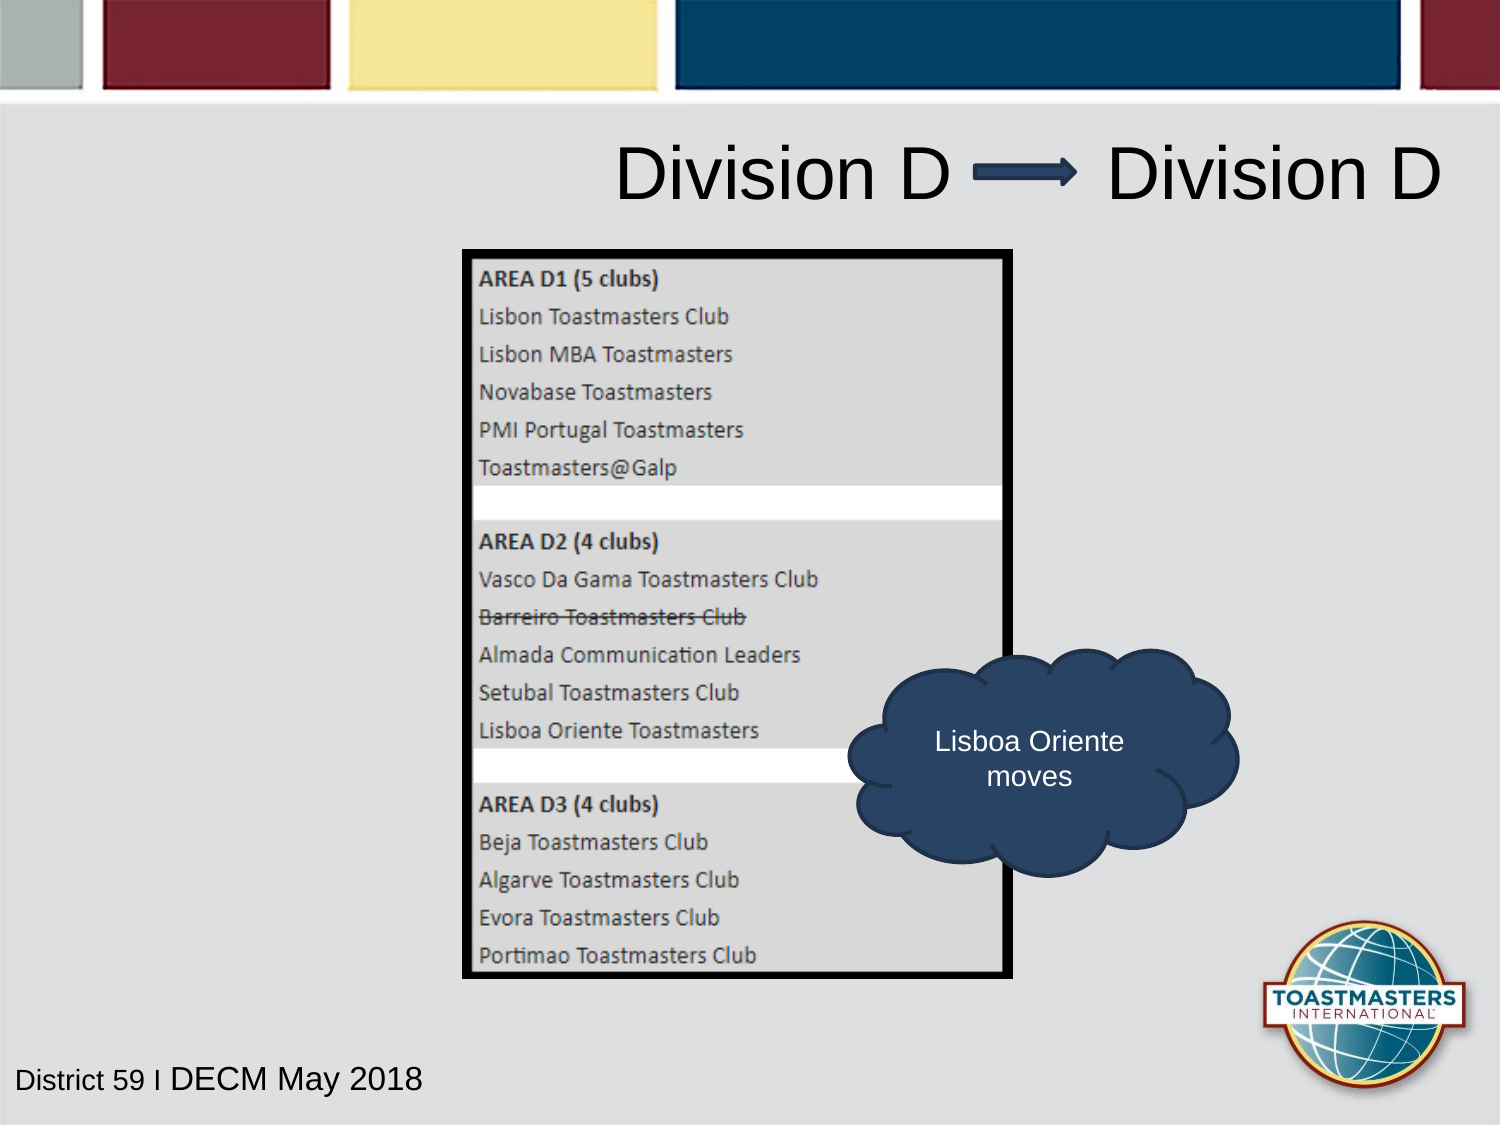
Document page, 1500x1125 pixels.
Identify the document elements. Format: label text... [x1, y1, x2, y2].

text_box [972, 157, 1078, 187]
text_box Division D Division D [599, 117, 1500, 222]
text_box District 59 I DECM May 2018 [0, 1049, 488, 1105]
text_box Lisboa Oriente moves [1016, 648, 1240, 878]
picture [0, 0, 1500, 1125]
